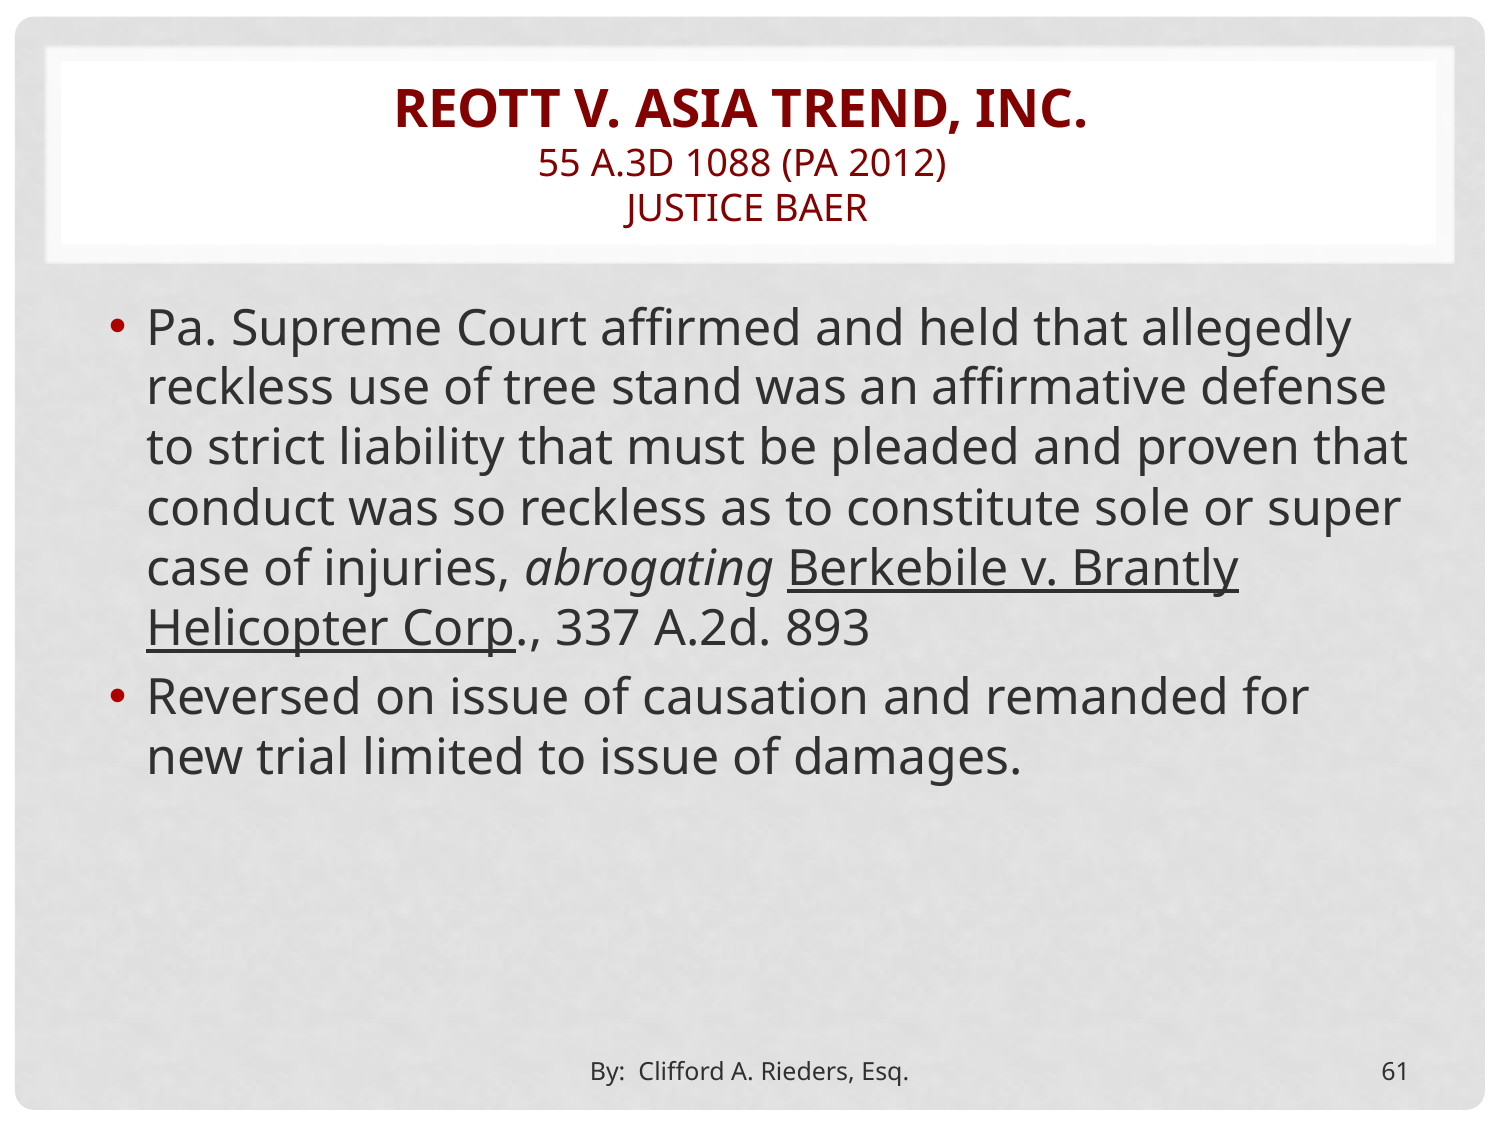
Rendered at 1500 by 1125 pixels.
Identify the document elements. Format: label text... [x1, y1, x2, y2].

title Reott v. Asia Trend, Inc. 55 A.3d 1088 (Pa 2012) justice baer [69, 66, 1425, 238]
list Pa. Supreme Court affirmed and held that allegedly reckless use of tree stand was an affirmative defense to strict liability that must be pleaded and proven that conduct was so reckless as to constitute sole or super case of injuries, abrogating Berkebile v. Brantly Helicopter Corp., 337 A.2d. 893 Reversed on issue of causation and remanded for new trial limited to issue of damages. [75, 287, 1425, 1005]
slide_number 61 [1074, 1042, 1425, 1103]
footer By: Clifford A. Rieders, Esq. [512, 1042, 988, 1103]
